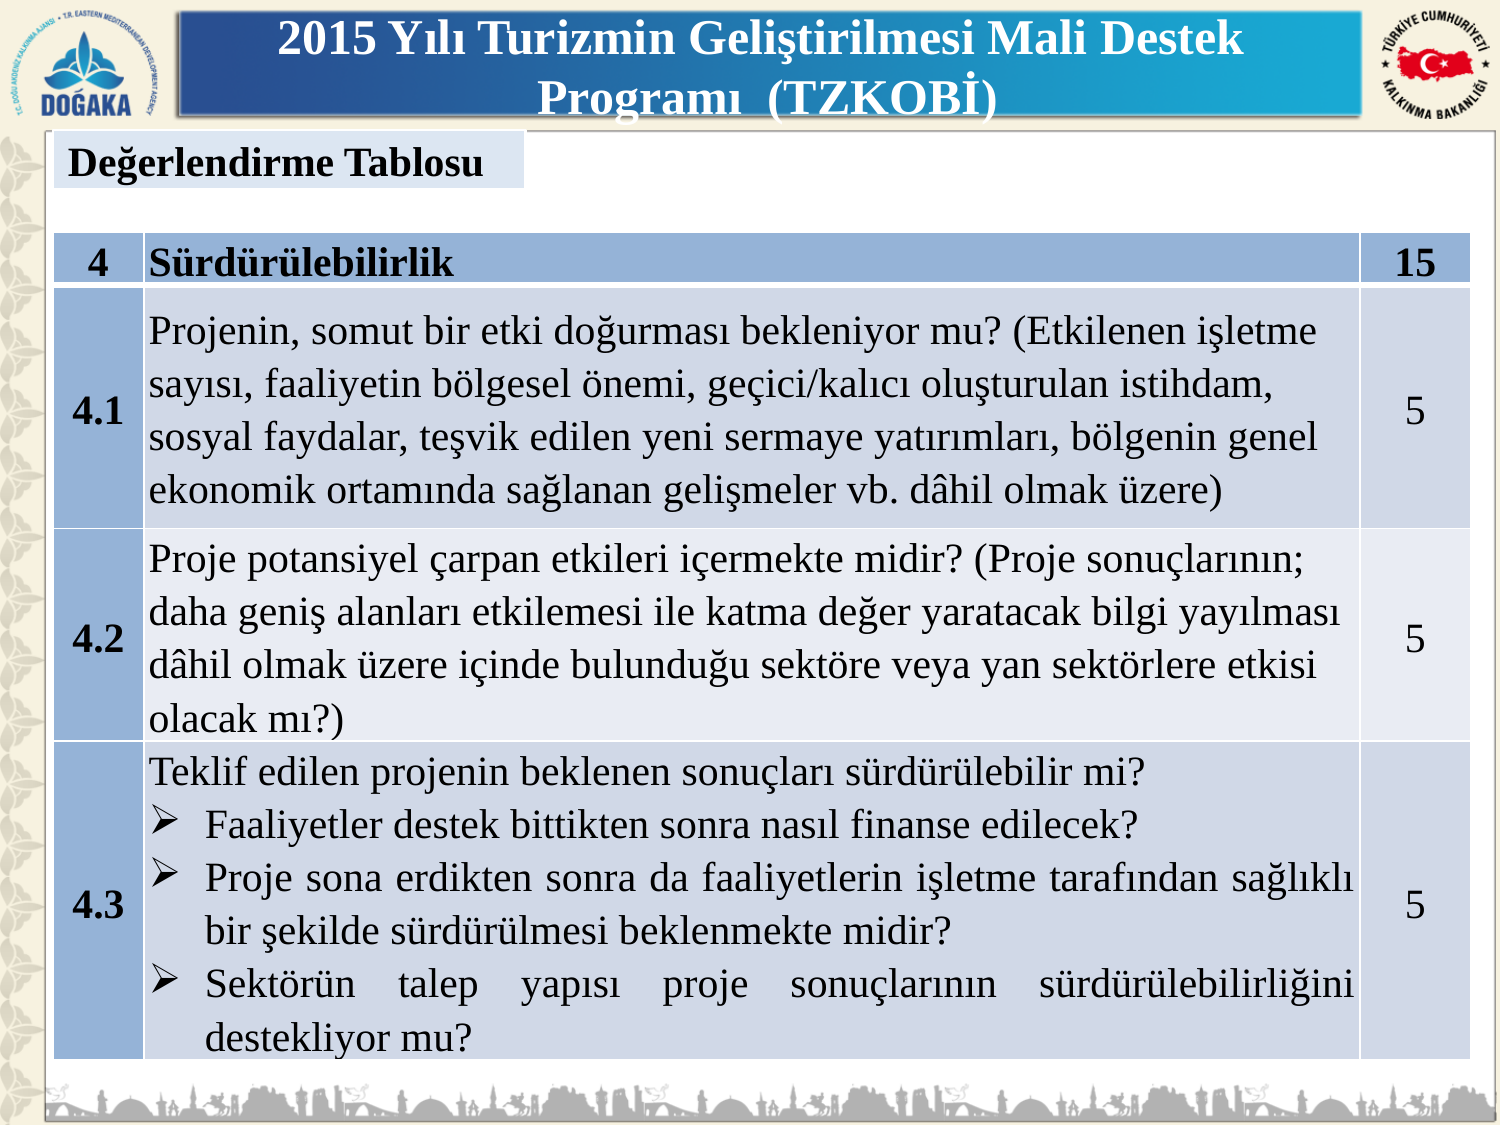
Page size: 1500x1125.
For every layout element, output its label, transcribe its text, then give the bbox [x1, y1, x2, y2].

text_box Değerlendirme Tablosu [52, 129, 527, 190]
table_cell Teklif edilen projenin beklenen sonuçları sürdürülebilir mi? Faaliyetler destek bittikten sonra nasıl finanse edilecek? Proje sona erdikten sonra da faaliyetlerin işletme tarafından sağlıklı bir şekilde sürdürülmesi beklenmekte midir? Sektörün talep yapısı proje sonuçlarının sürdürülebilirliğini destekliyor mu? [145, 742, 1359, 1059]
table_cell Proje potansiyel çarpan etkileri içermekte midir? (Proje sonuçlarının; daha geniş alanları etkilemesi ile katma değer yaratacak bilgi yayılması dâhil olmak üzere içinde bulunduğu sektöre veya yan sektörlere etkisi olacak mı?) [145, 529, 1359, 740]
table_cell 5 [1361, 529, 1470, 740]
table_cell 4.2 [54, 529, 143, 740]
title 2015 Yılı Turizmin Geliştirilmesi Mali Destek Programı (TZKOBİ) [159, 0, 1376, 133]
table_header 15 [1361, 233, 1470, 282]
table_cell 4.3 [54, 742, 143, 1059]
picture [0, 0, 1500, 1125]
table_cell Projenin, somut bir etki doğurması bekleniyor mu? (Etkilenen işletme sayısı, faaliyetin bölgesel önemi, geçici/kalıcı oluşturulan istihdam, sosyal faydalar, teşvik edilen yeni sermaye yatırımları, bölgenin genel ekonomik ortamında sağlanan gelişmeler vb. dâhil olmak üzere) [145, 288, 1359, 528]
table_cell 5 [1361, 288, 1470, 528]
table_header 4 [54, 233, 143, 282]
table_header Sürdürülebilirlik [145, 233, 1359, 282]
table_cell 4.1 [54, 288, 143, 528]
table_cell 5 [1361, 742, 1470, 1059]
